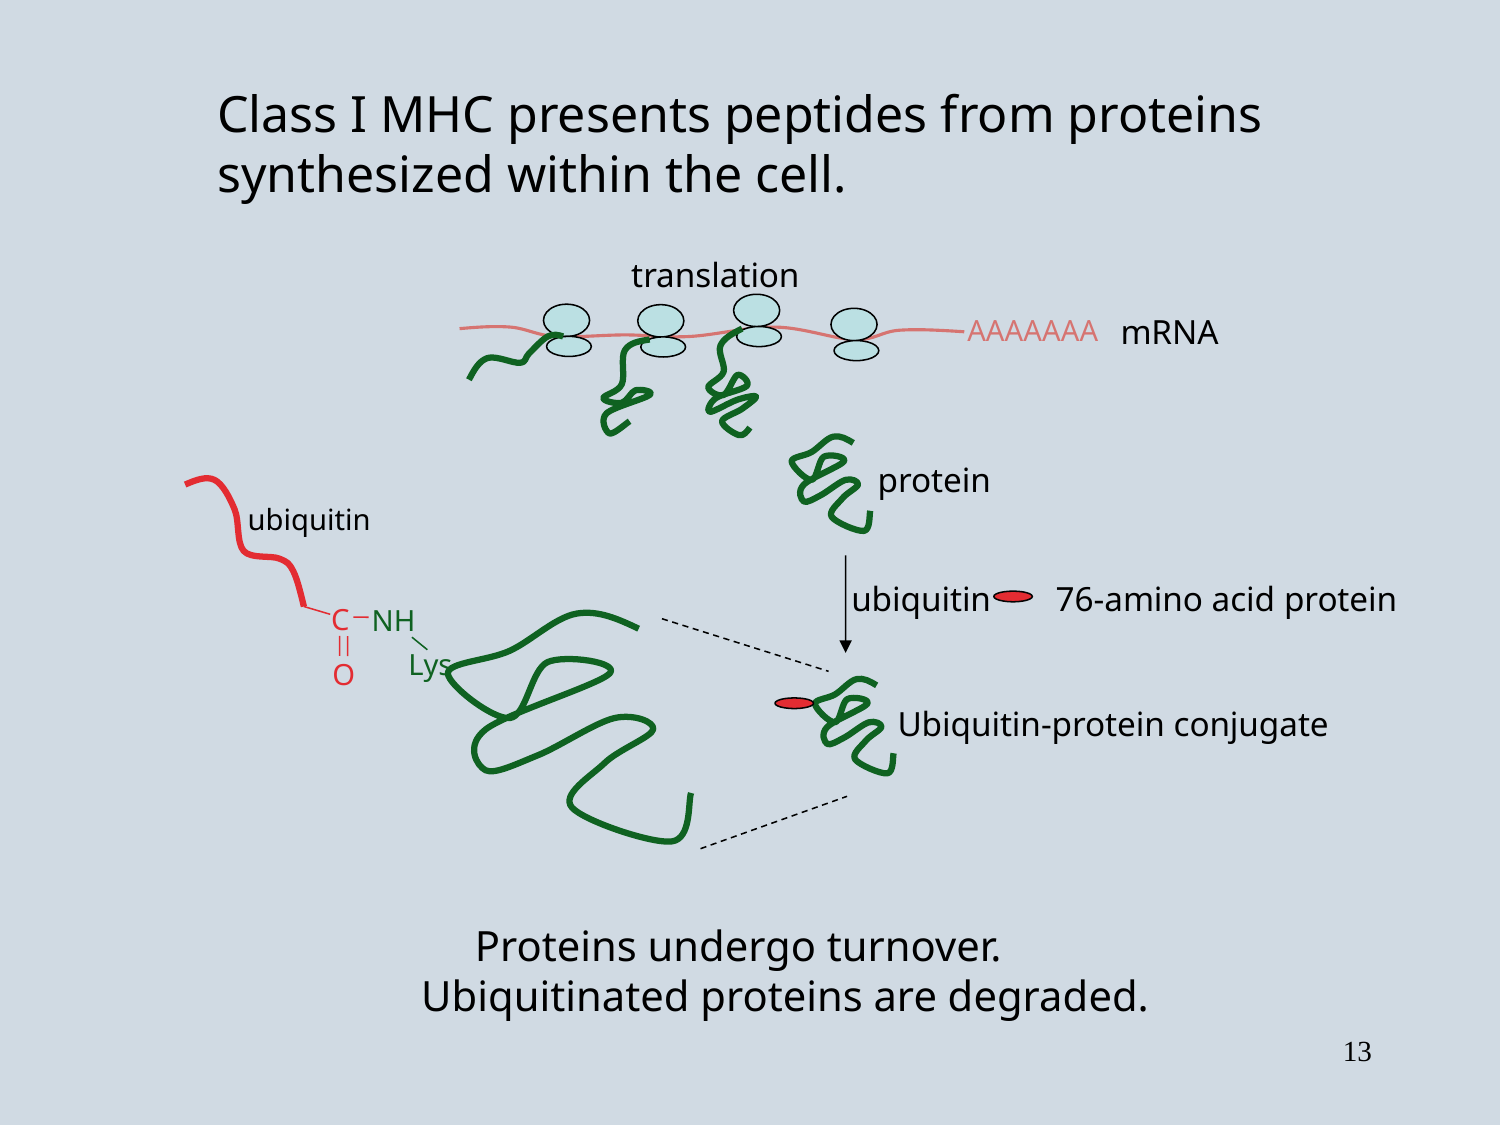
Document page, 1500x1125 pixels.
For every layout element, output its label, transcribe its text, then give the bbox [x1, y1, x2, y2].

text_box ubiquitin [232, 493, 386, 544]
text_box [637, 304, 686, 358]
text_box [690, 330, 728, 337]
slide_number 13 [1074, 1024, 1388, 1101]
text_box Lys [393, 638, 468, 689]
text_box [791, 436, 871, 531]
text_box translation [616, 246, 815, 301]
text_box [839, 626, 852, 653]
text_box [240, 544, 304, 607]
text_box ubiquitin [836, 570, 1006, 626]
text_box 76-amino acid protein [1040, 570, 1413, 626]
text_box [815, 678, 894, 774]
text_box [830, 308, 880, 361]
text_box protein [862, 452, 1006, 507]
text_box [458, 612, 692, 842]
text_box [185, 478, 232, 533]
text_box NH [356, 595, 431, 645]
text_box Class I MHC presents peptides from proteins synthesized within the cell. [202, 74, 1292, 210]
text_box Ubiquitin-protein conjugate [882, 695, 1345, 751]
text_box O [317, 649, 370, 699]
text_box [733, 293, 782, 347]
text_box [596, 329, 632, 336]
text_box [543, 303, 592, 357]
text_box [468, 344, 538, 380]
text_box [459, 326, 538, 334]
text_box [603, 343, 651, 434]
text_box [786, 327, 825, 335]
text_box [708, 336, 757, 436]
text_box [774, 697, 814, 709]
text_box [993, 591, 1033, 602]
text_box [884, 329, 952, 334]
text_box AAAAAAA [952, 304, 1105, 355]
text_box Proteins undergo turnover. Ubiquitinated proteins are degraded. [406, 912, 1164, 1028]
text_box C [316, 593, 365, 644]
text_box mRNA [1105, 303, 1234, 359]
